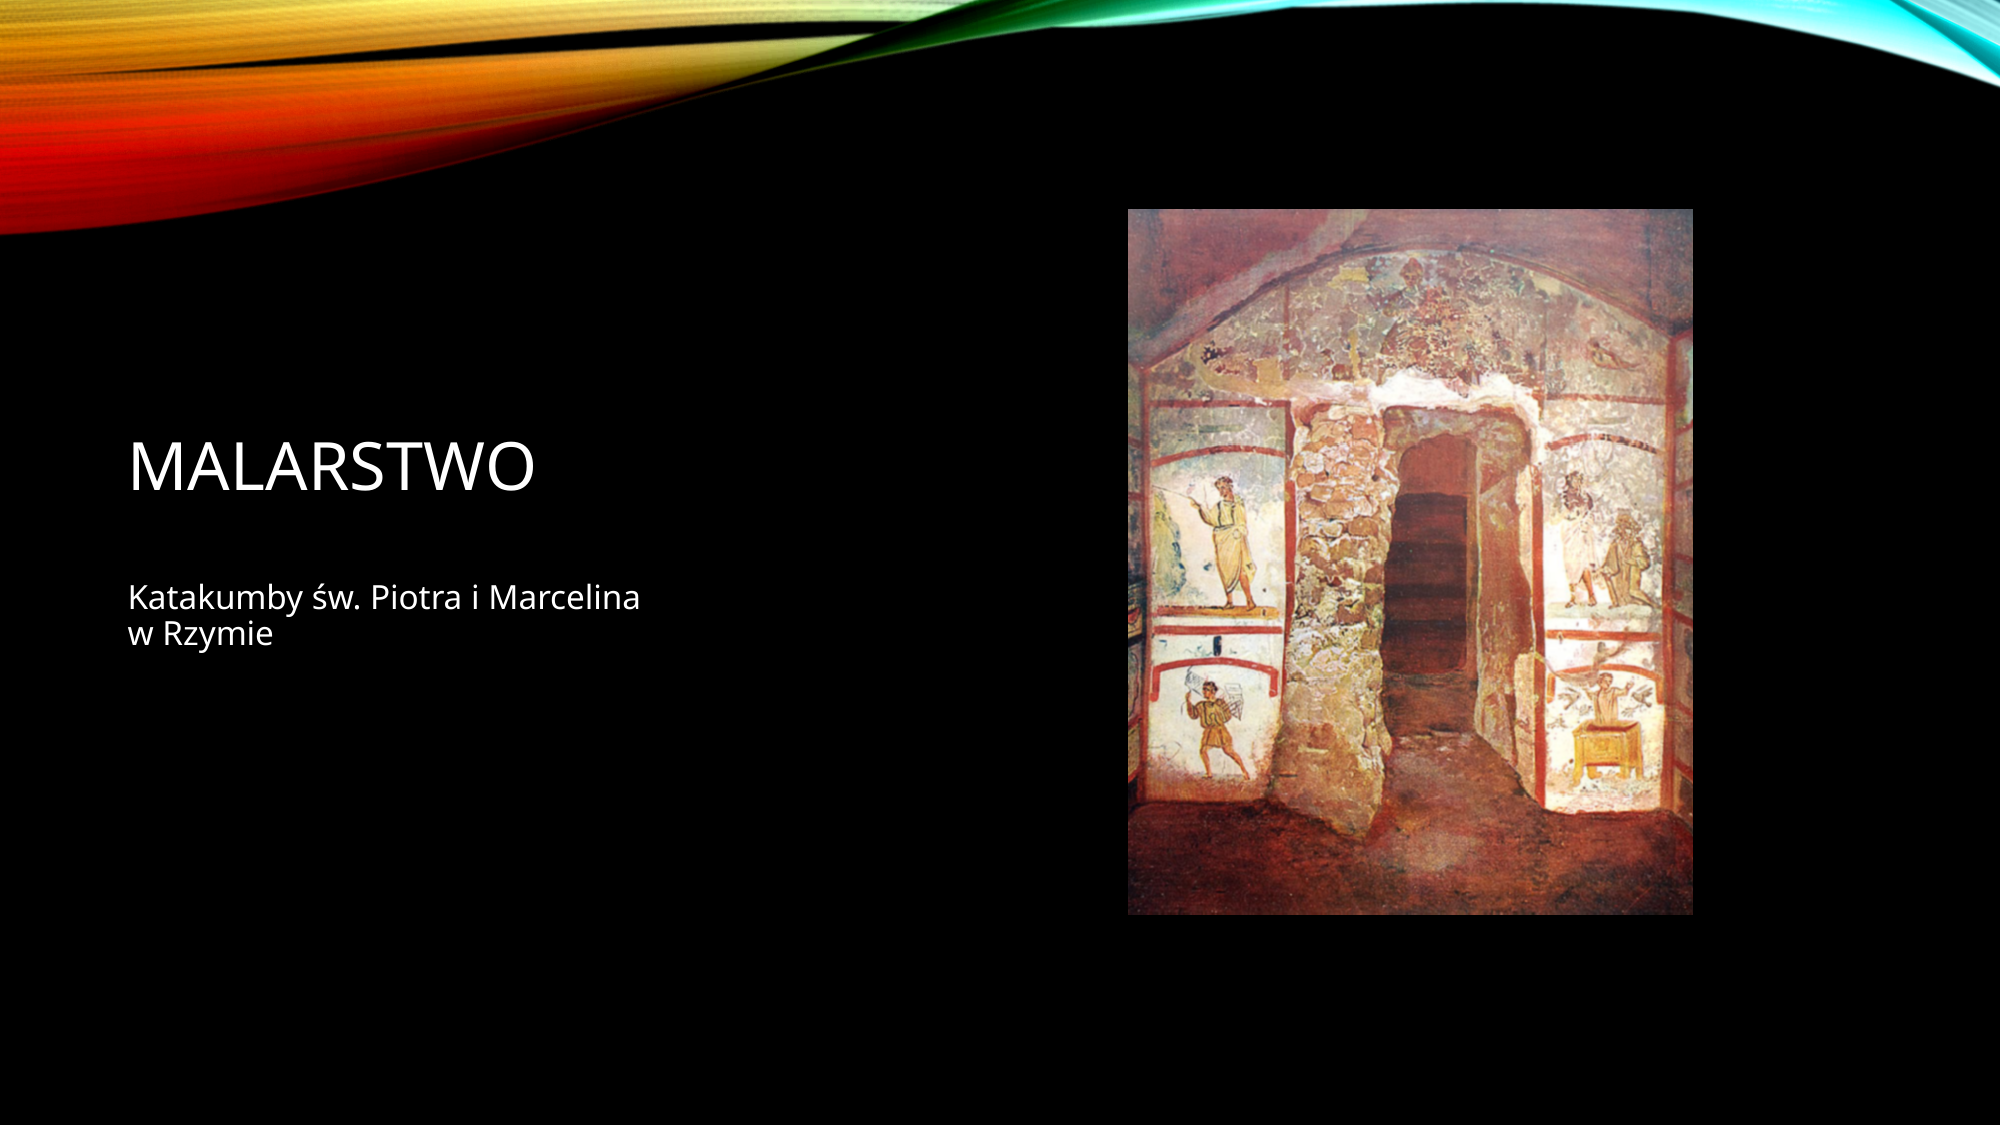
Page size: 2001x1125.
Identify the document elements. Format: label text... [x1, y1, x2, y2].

title malarstwo [112, 249, 788, 512]
list Katakumby św. Piotra i Marcelina w Rzymie [112, 512, 788, 1021]
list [1128, 209, 1693, 915]
picture [0, 0, 2000, 237]
